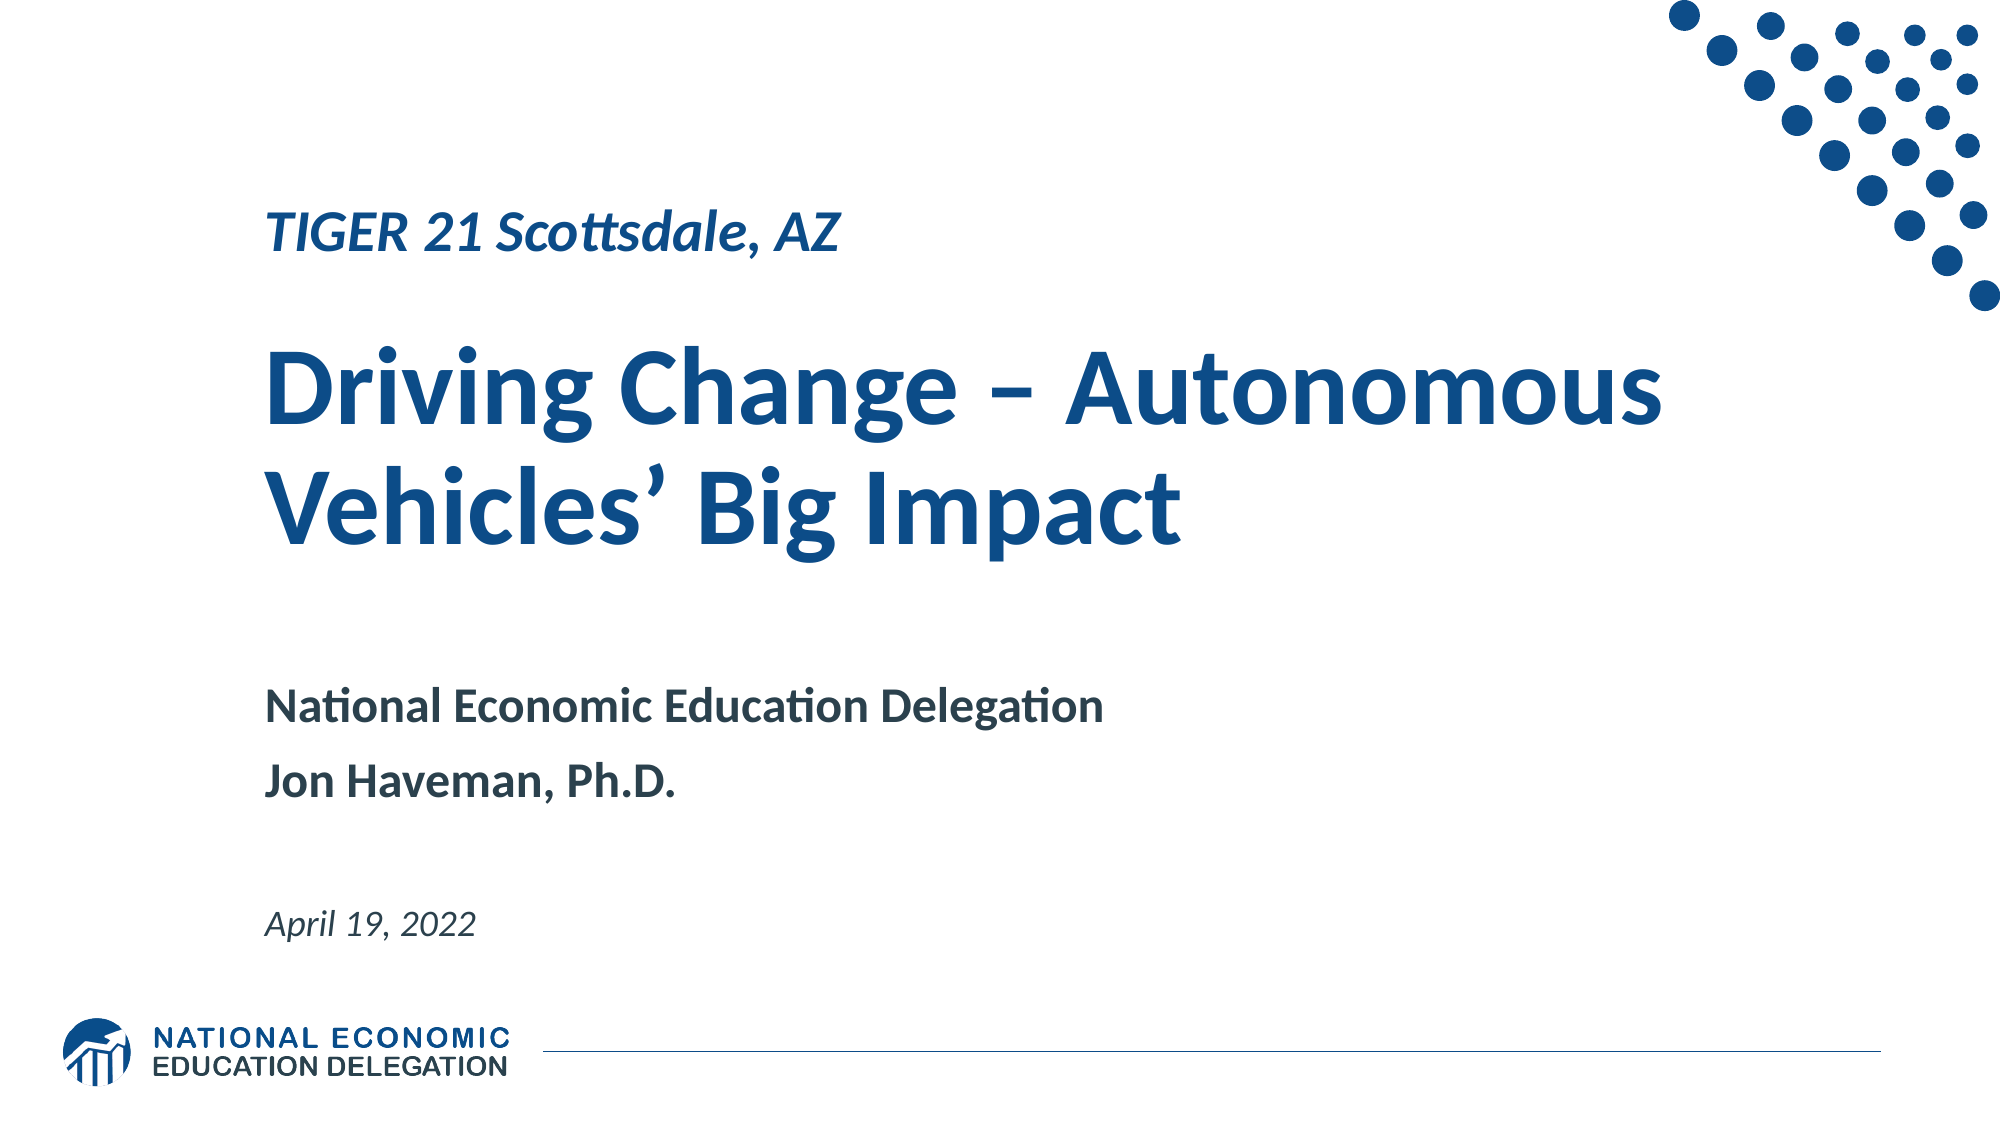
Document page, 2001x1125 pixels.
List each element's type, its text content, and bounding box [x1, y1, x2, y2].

subtitle National Economic Education Delegation Jon Haveman, Ph.D. April 19, 2022 [249, 590, 1750, 944]
title TIGER 21 Scottsdale, AZ Driving Change – Autonomous Vehicles’ Big Impact [249, 184, 1750, 576]
picture [55, 1013, 520, 1091]
